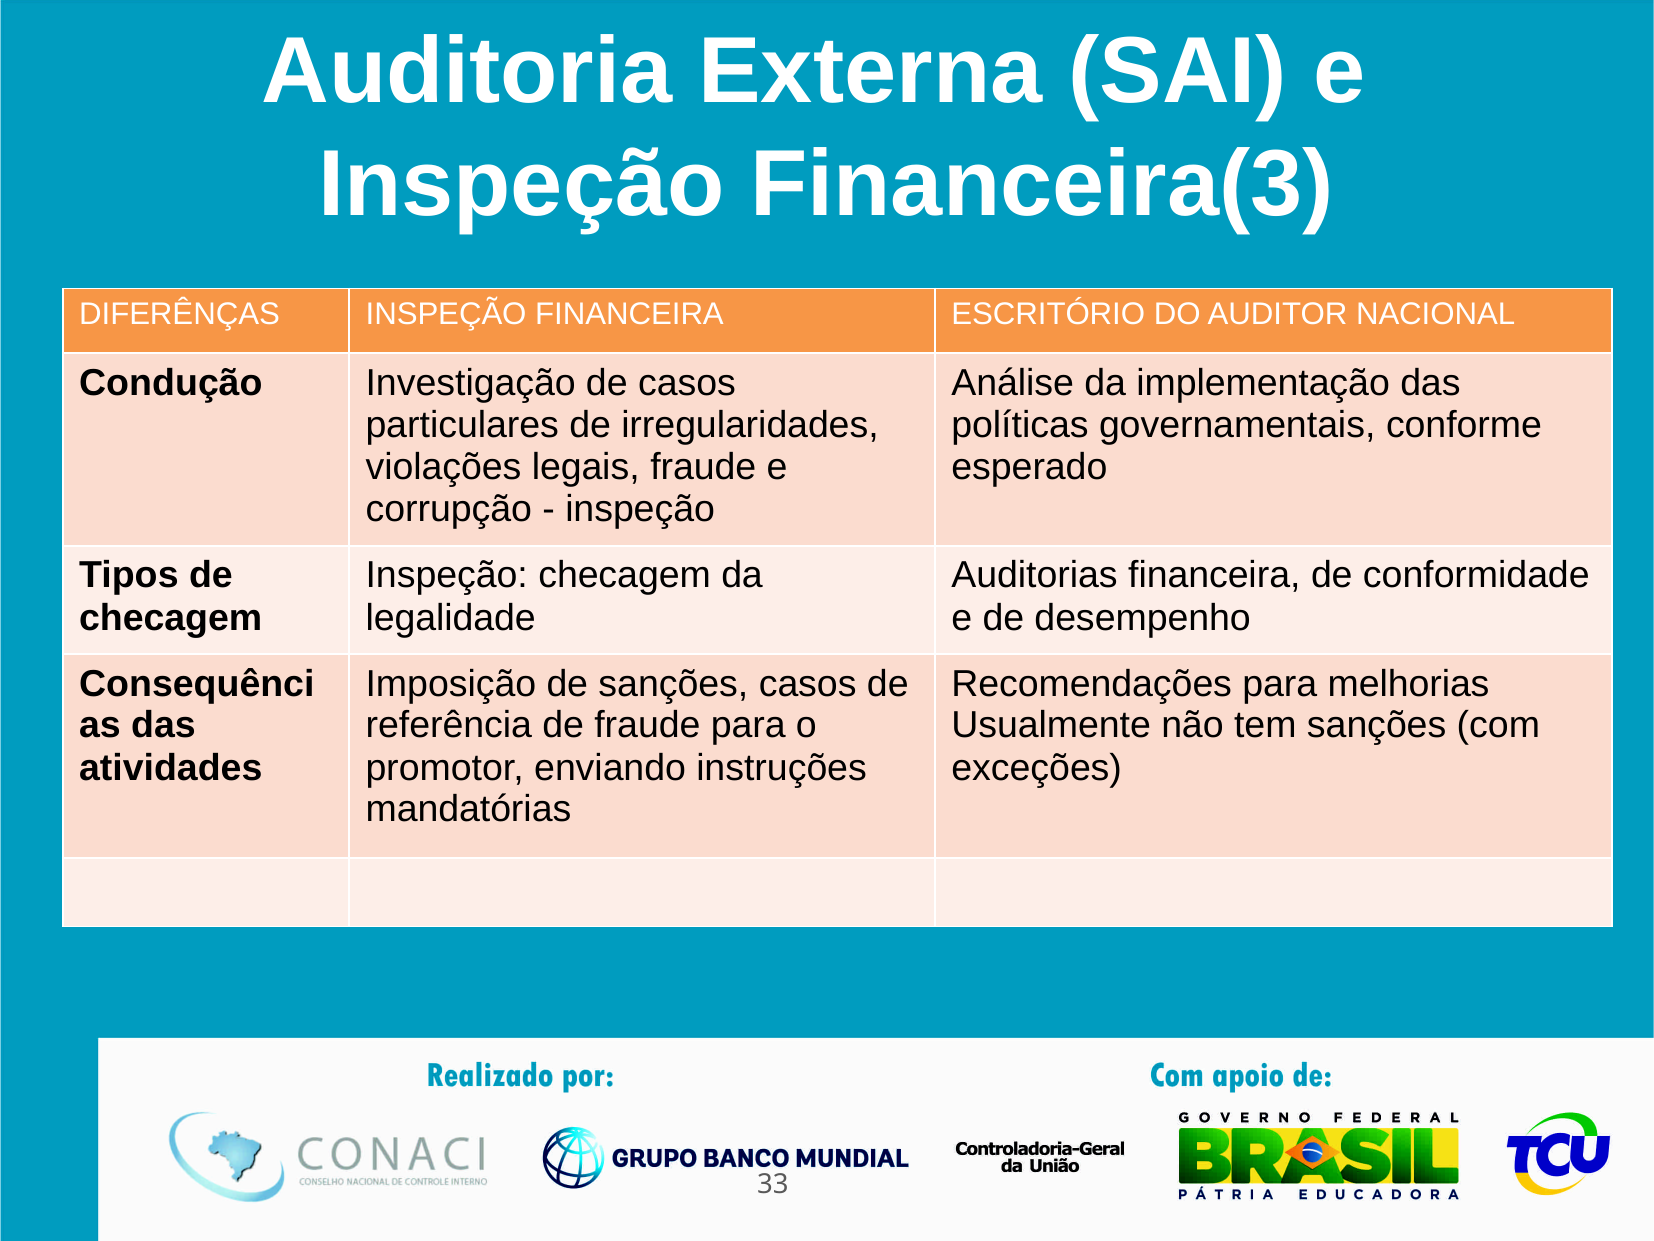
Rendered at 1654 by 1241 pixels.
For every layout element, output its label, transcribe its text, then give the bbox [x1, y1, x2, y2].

picture [6, 241, 1654, 1241]
table_header INSPEÇÃO FINANCEIRA [350, 289, 934, 352]
table_cell Condução [64, 354, 348, 545]
table_cell Tipos de checagem [64, 547, 348, 653]
table_cell Análise da implementação das políticas governamentais, conforme esperado [936, 354, 1611, 545]
text_box Auditoria Externa (SAI) e Inspeção Financeira(3) [0, 1, 1654, 241]
table_cell Inspeção: checagem da legalidade [350, 547, 934, 653]
table_cell Recomendações para melhorias Usualmente não tem sanções (com exceções) [936, 655, 1611, 857]
table_header ESCRITÓRIO DO AUDITOR NACIONAL [936, 289, 1611, 352]
table_header DIFERÊNÇAS [64, 289, 348, 352]
table_cell Investigação de casos particulares de irregularidades, violações legais, fraude e corrupção - inspeção [350, 354, 934, 545]
table_cell Imposição de sanções, casos de referência de fraude para o promotor, enviando instruções mandatórias [350, 655, 934, 857]
table_cell Auditorias financeira, de conformidade e de desempenho [936, 547, 1611, 653]
table_cell [64, 859, 348, 926]
table_cell Consequências das atividades [64, 655, 348, 857]
table_cell [936, 859, 1611, 926]
table_cell [350, 859, 934, 926]
picture [98, 1038, 1654, 1241]
